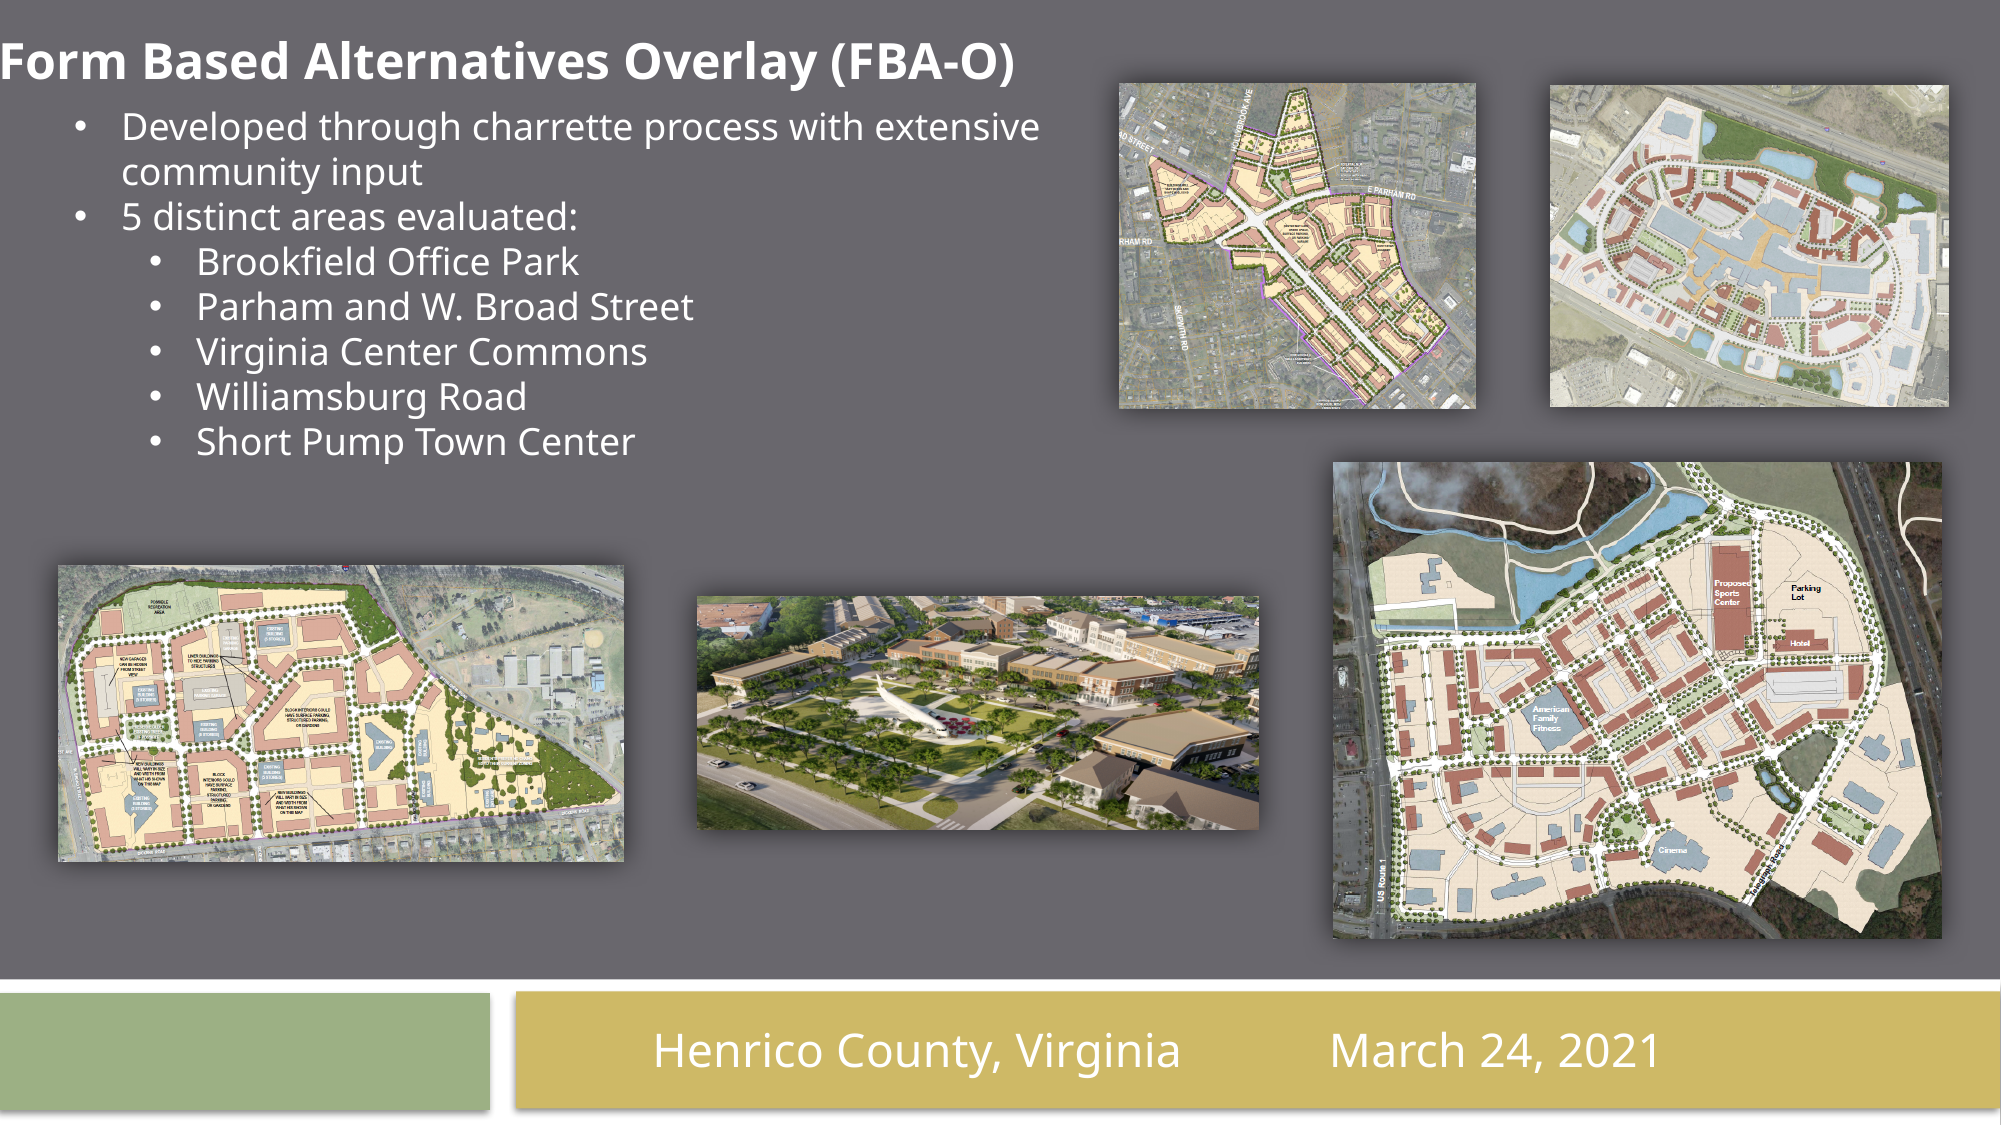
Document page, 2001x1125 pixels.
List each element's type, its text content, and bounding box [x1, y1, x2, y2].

picture [1118, 83, 1476, 410]
text_box Form Based Alternatives Overlay (FBA-O) [0, 21, 1032, 95]
subtitle Henrico County, Virginia March 24, 2021 [637, 992, 1738, 1105]
picture [57, 565, 625, 862]
picture [1549, 85, 1949, 407]
picture [1332, 462, 1943, 940]
picture [697, 596, 1260, 831]
text_box Developed through charrette process with extensive community input 5 distinct areas evaluated: Brookfield Office Park Parham and W. Broad Street Virginia Center Commons Williamsburg Road Short Pump Town Center [0, 95, 1085, 561]
